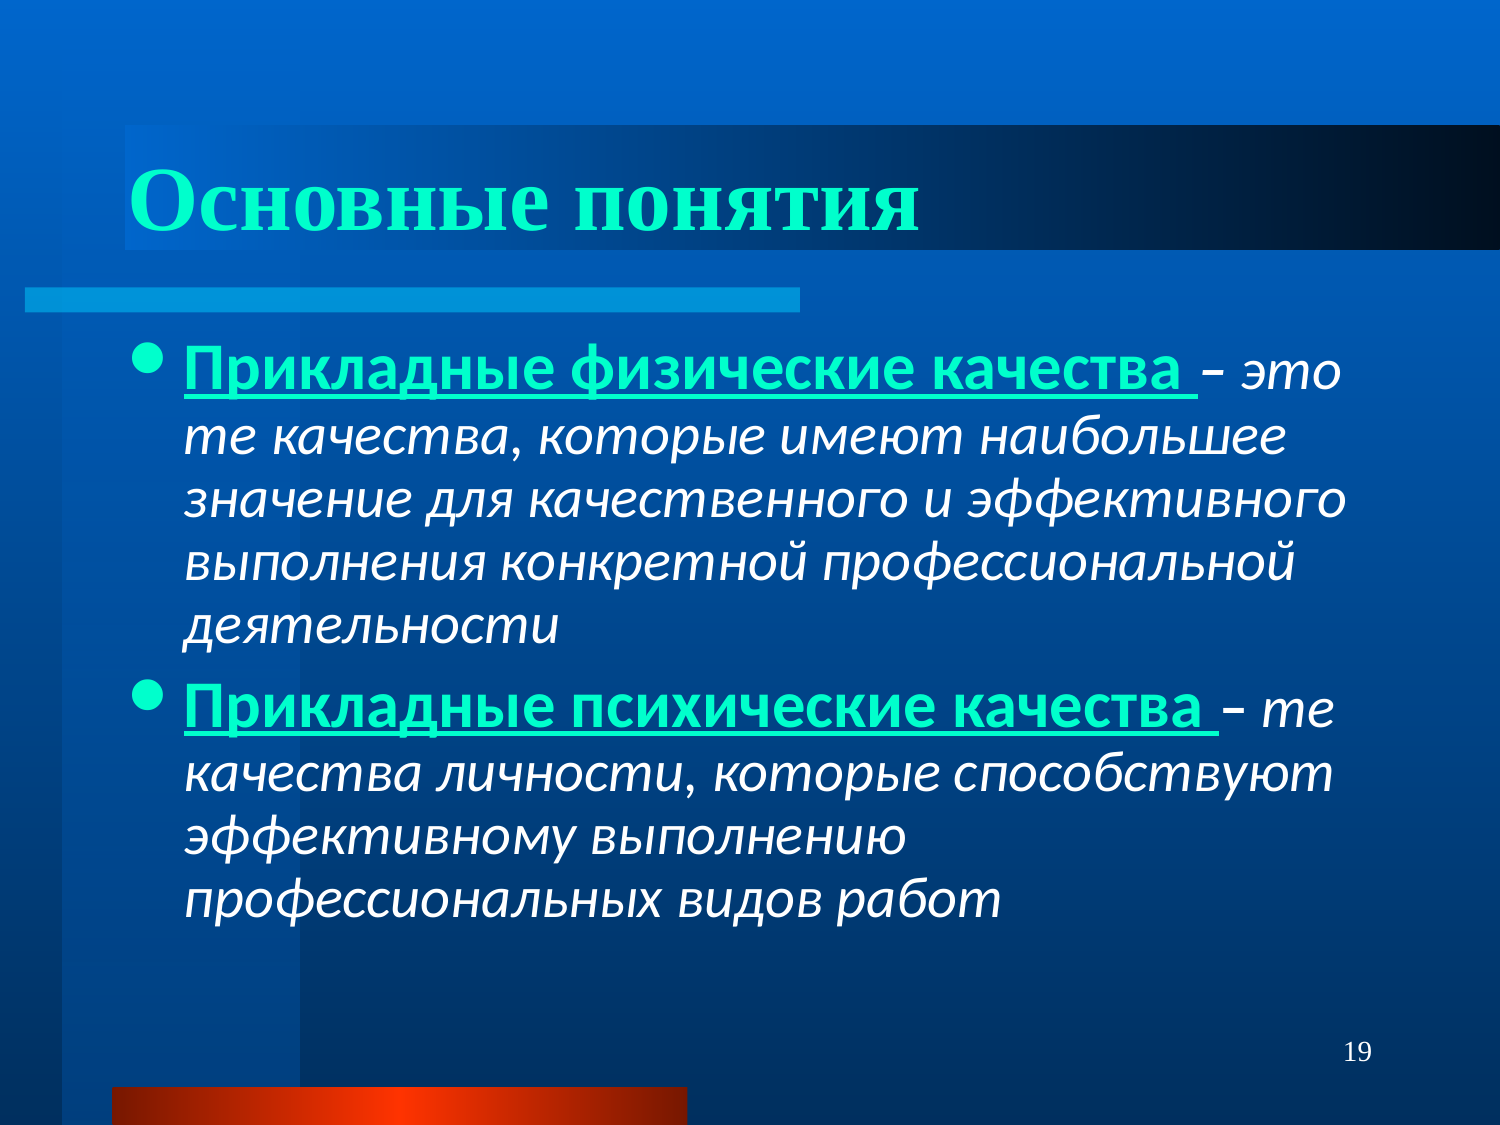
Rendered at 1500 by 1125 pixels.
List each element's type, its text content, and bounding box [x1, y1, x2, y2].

slide_number 19 [1074, 1012, 1388, 1088]
list Прикладные физические качества – это те качества, которые имеют наибольшее значение для качественного и эффективного выполнения конкретной профессиональной деятельности Прикладные психические качества – те качества личности, которые способствуют эффективному выполнению профессиональных видов работ [112, 324, 1388, 1001]
title Основные понятия [112, 99, 1388, 288]
